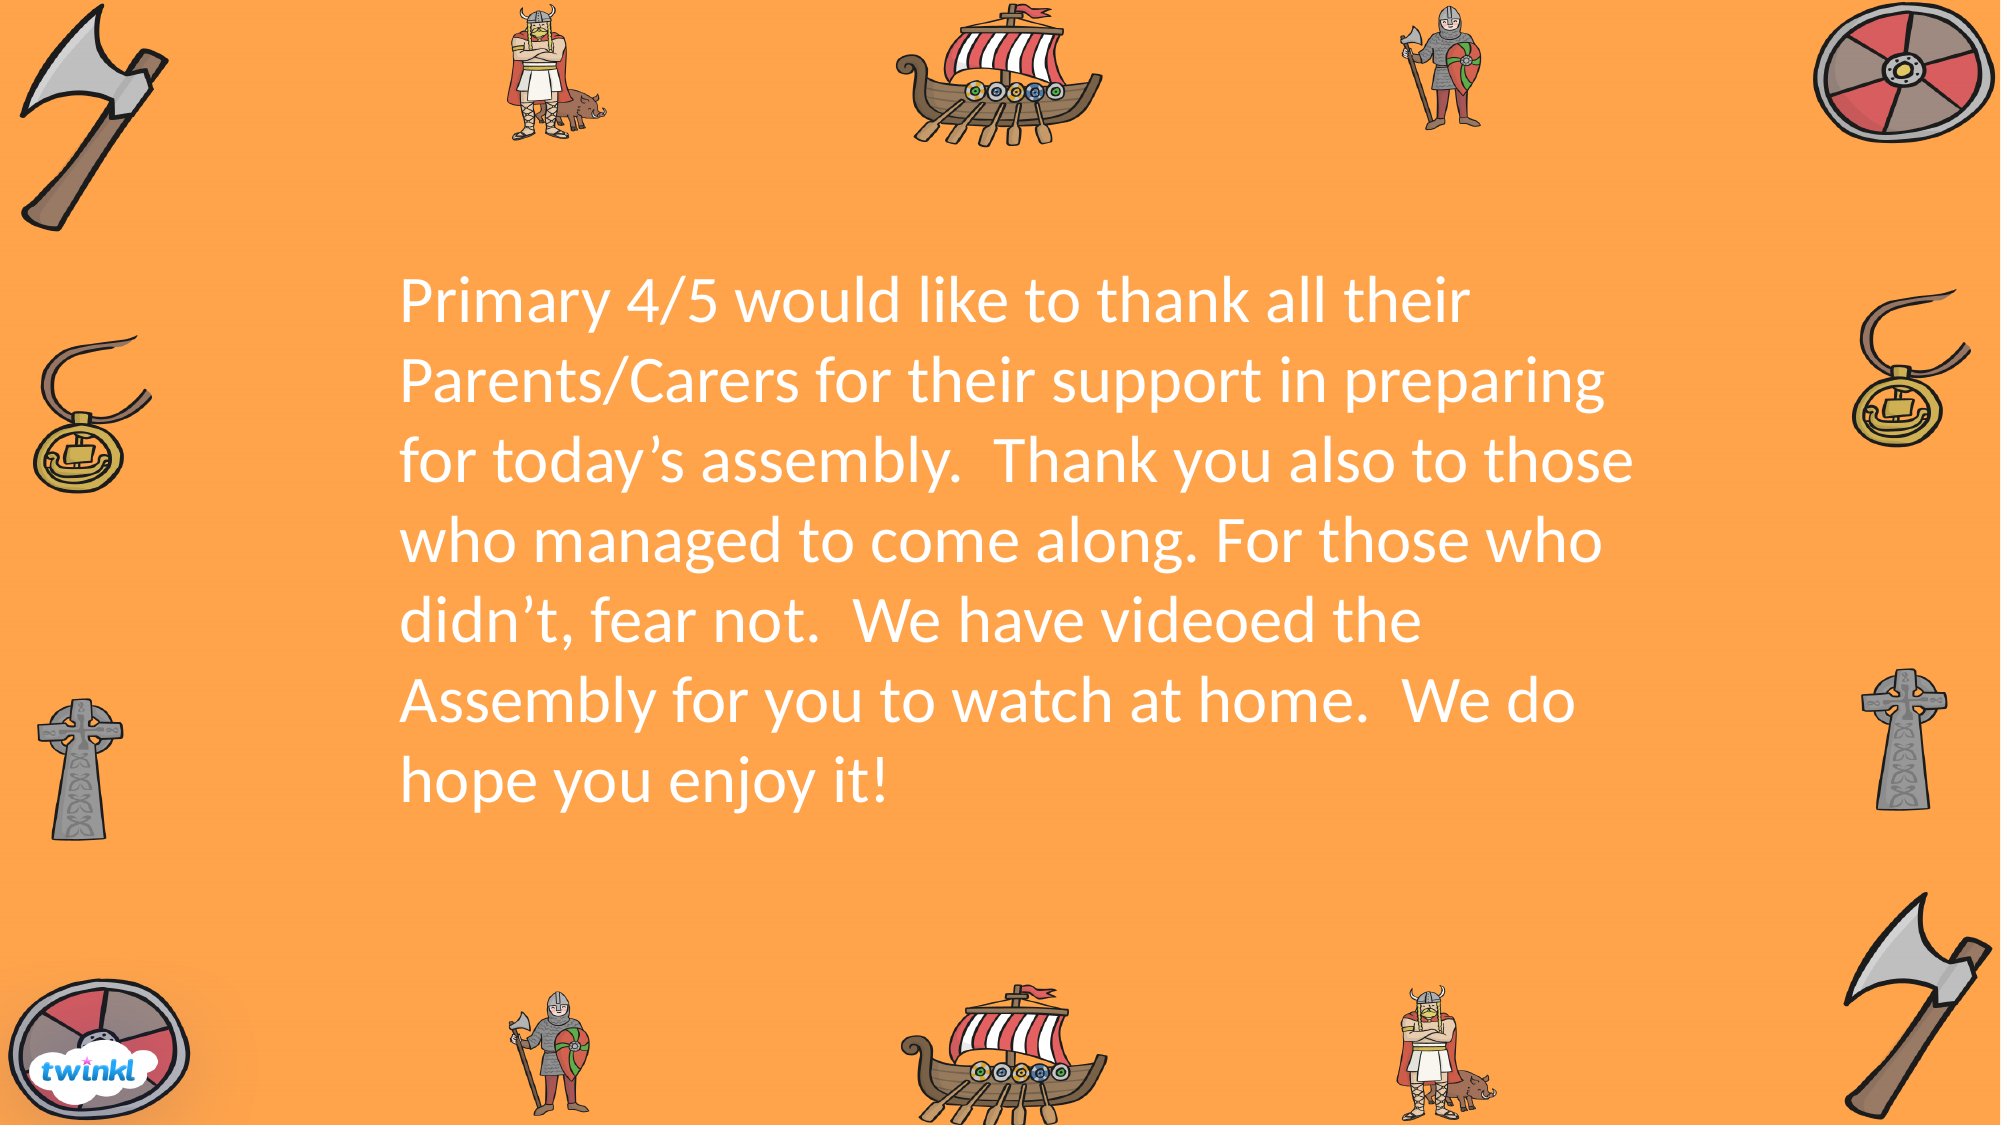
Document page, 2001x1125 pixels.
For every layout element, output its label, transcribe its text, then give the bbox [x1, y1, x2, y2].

picture [0, 0, 2001, 1125]
text_box Primary 4/5 would like to thank all their Parents/Carers for their support in preparing for today’s assembly. Thank you also to those who managed to come along. For those who didn’t, fear not. We have videoed the Assembly for you to watch at home. We do hope you enjoy it! [385, 248, 1671, 823]
